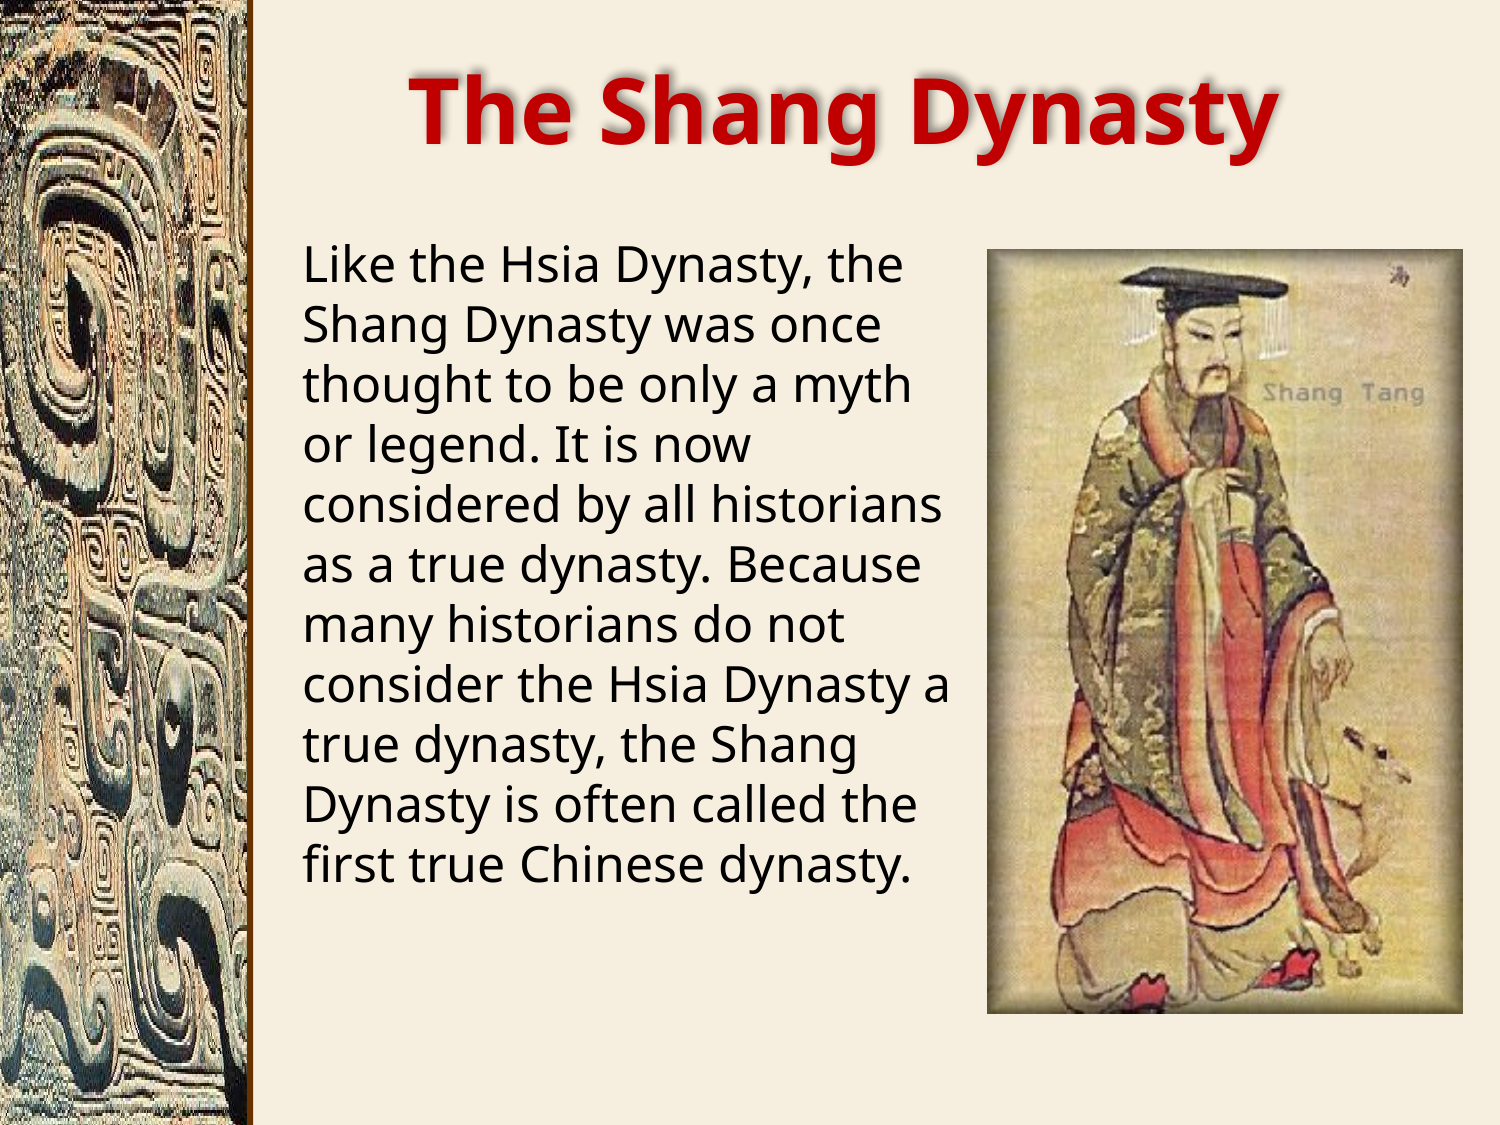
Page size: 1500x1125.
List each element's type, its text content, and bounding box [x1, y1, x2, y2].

picture [0, 0, 246, 1125]
list Like the Hsia Dynasty, the Shang Dynasty was once thought to be only a myth or legend. It is now considered by all historians as a true dynasty. Because many historians do not consider the Hsia Dynasty a true dynasty, the Shang Dynasty is often called the first true Chinese dynasty. [287, 235, 975, 1038]
title The Shang Dynasty [262, 45, 1425, 233]
picture [987, 249, 1463, 1014]
